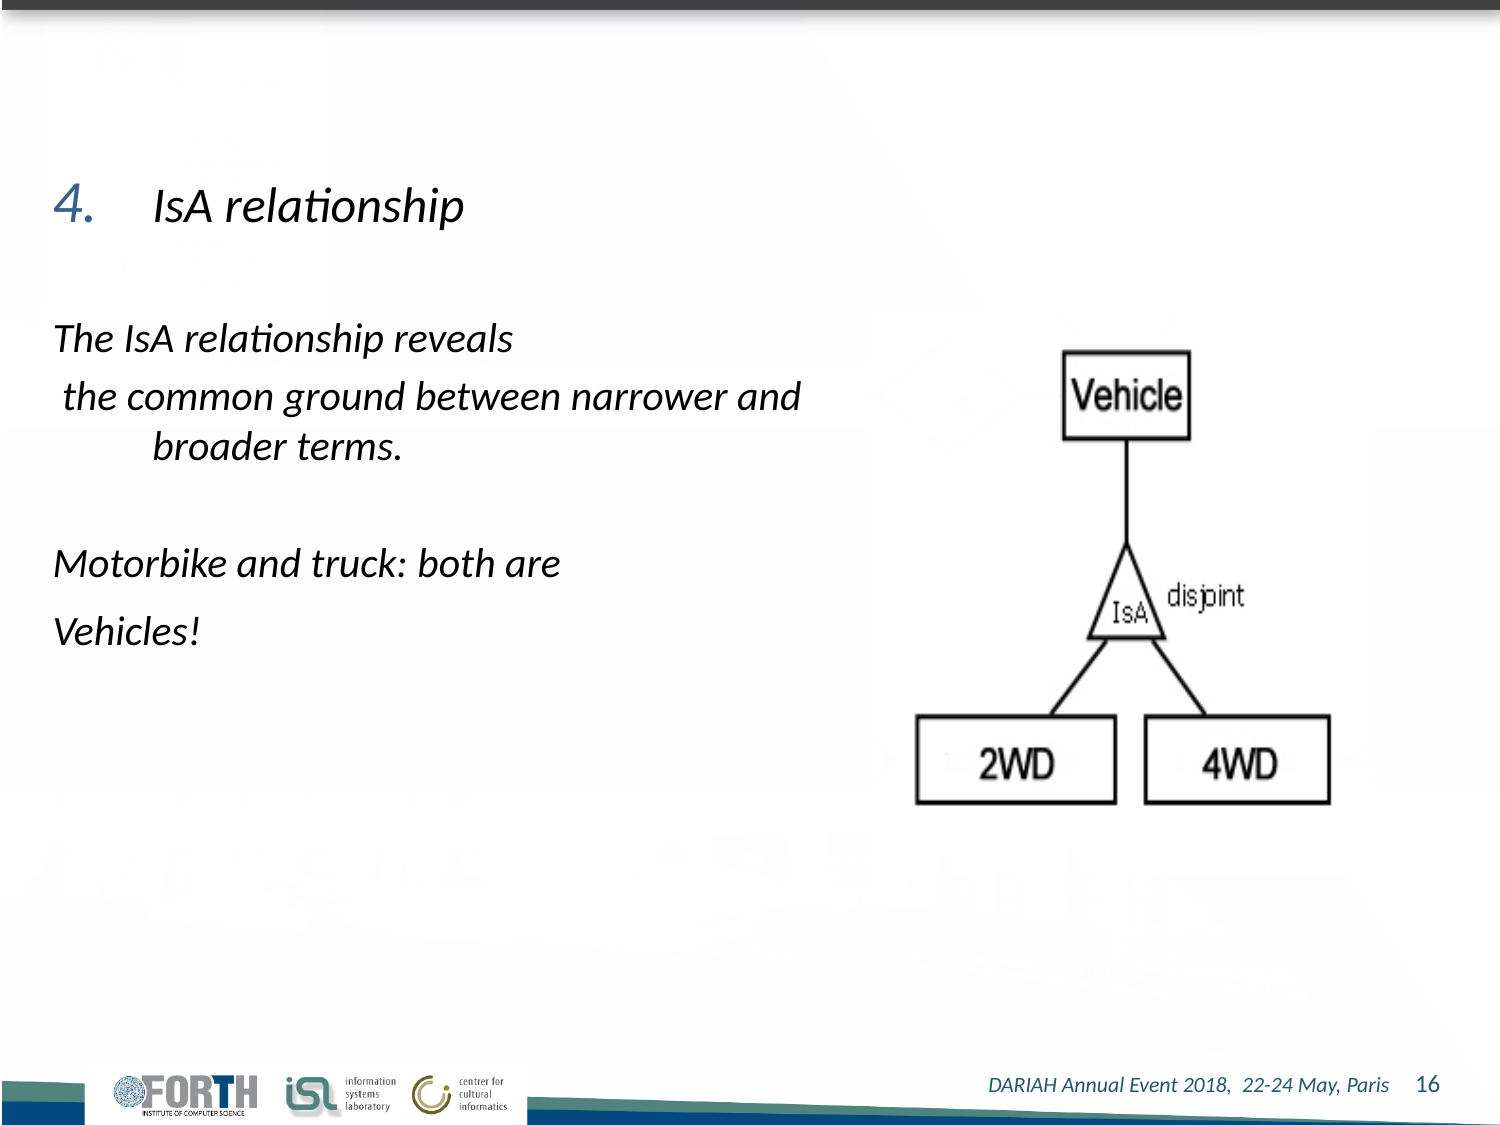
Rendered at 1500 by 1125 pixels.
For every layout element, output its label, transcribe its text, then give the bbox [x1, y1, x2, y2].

picture [2, 0, 1500, 1125]
list IsA relationship The IsA relationship reveals the common ground between narrower and broader terms. Motorbike and truck: both are Vehicles! [37, 75, 869, 1050]
